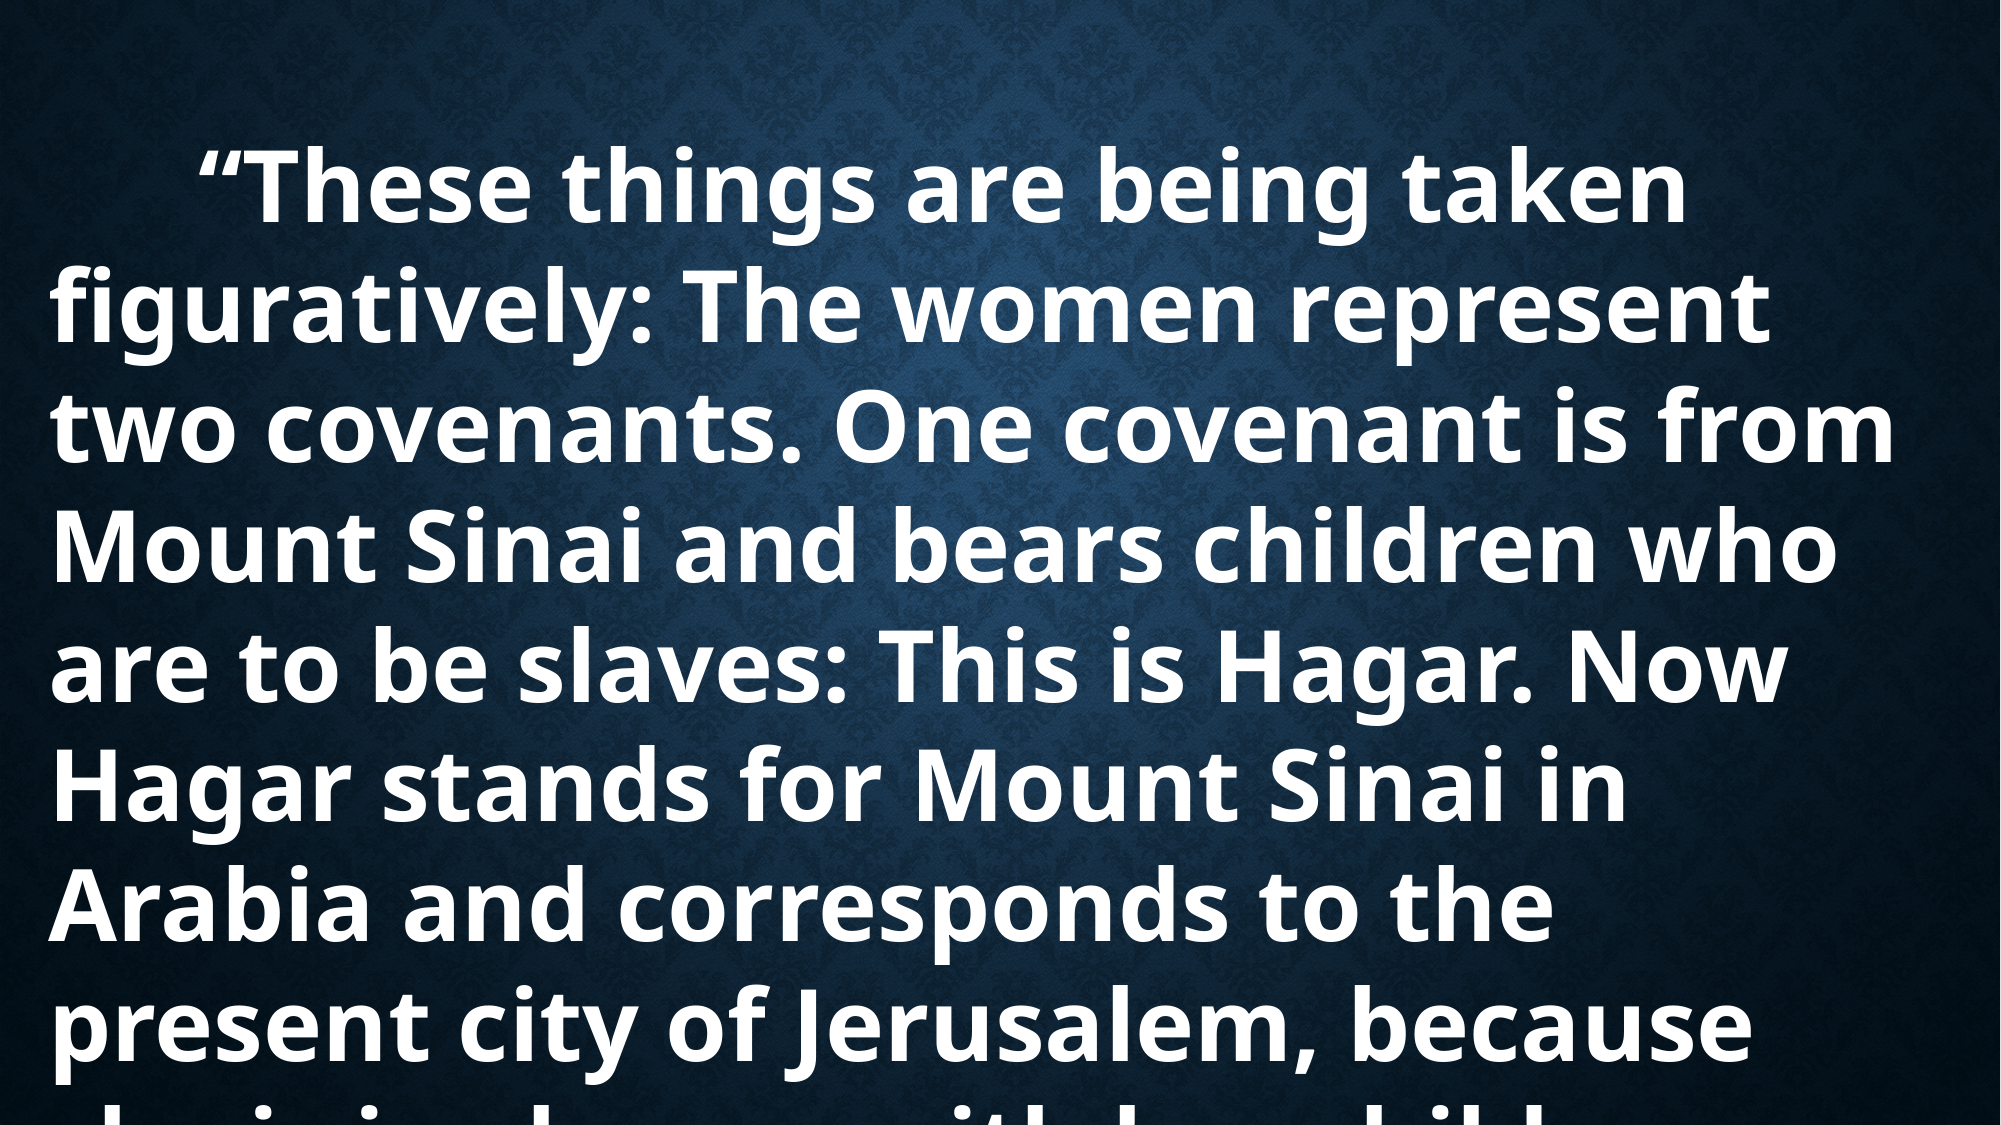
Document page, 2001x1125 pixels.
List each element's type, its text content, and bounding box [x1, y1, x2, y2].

text_box “These things are being taken figuratively: The women represent two covenants. One covenant is from Mount Sinai and bears children who are to be slaves: This is Hagar. Now Hagar stands for Mount Sinai in Arabia and corresponds to the present city of Jerusalem, because she is in slavery with her children… [33, 114, 1967, 1125]
